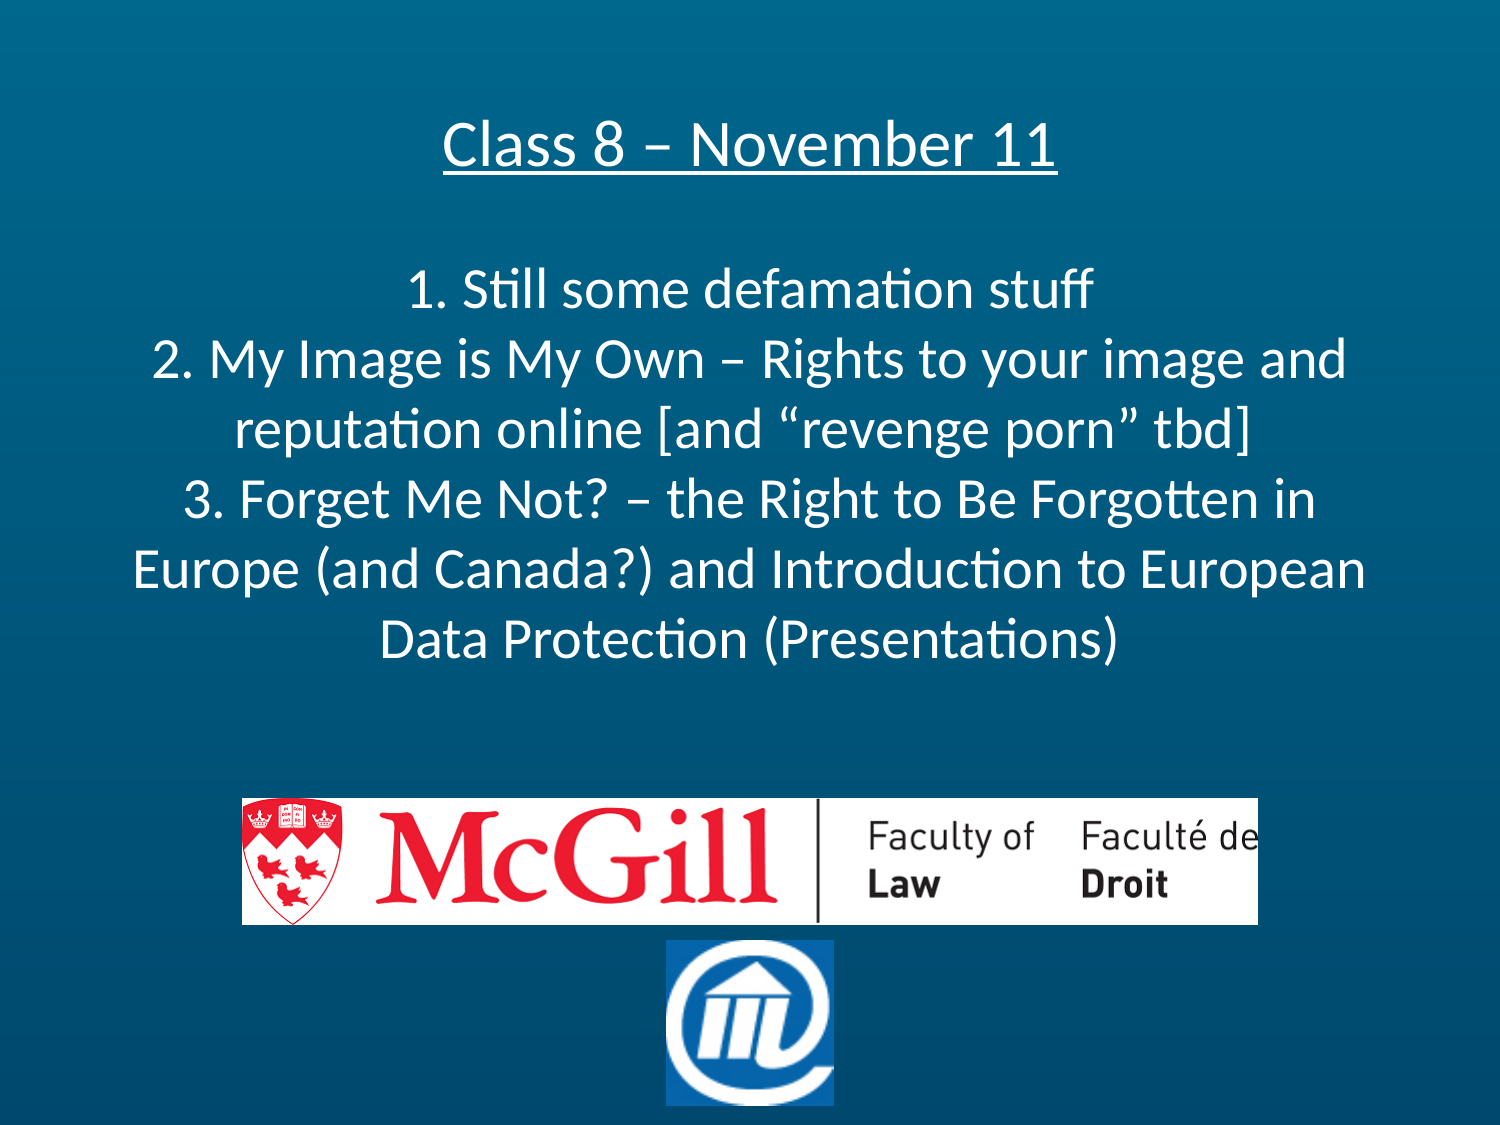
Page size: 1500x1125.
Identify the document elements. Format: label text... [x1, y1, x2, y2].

picture [243, 799, 1257, 924]
picture [667, 941, 833, 1105]
title Class 8 – November 11 1. Still some defamation stuff 2. My Image is My Own – Rights to your image and reputation online [and “revenge porn” tbd] 3. Forget Me Not? – the Right to Be Forgotten in Europe (and Canada?) and Introduction to European Data Protection (Presentations) [112, 0, 1388, 740]
